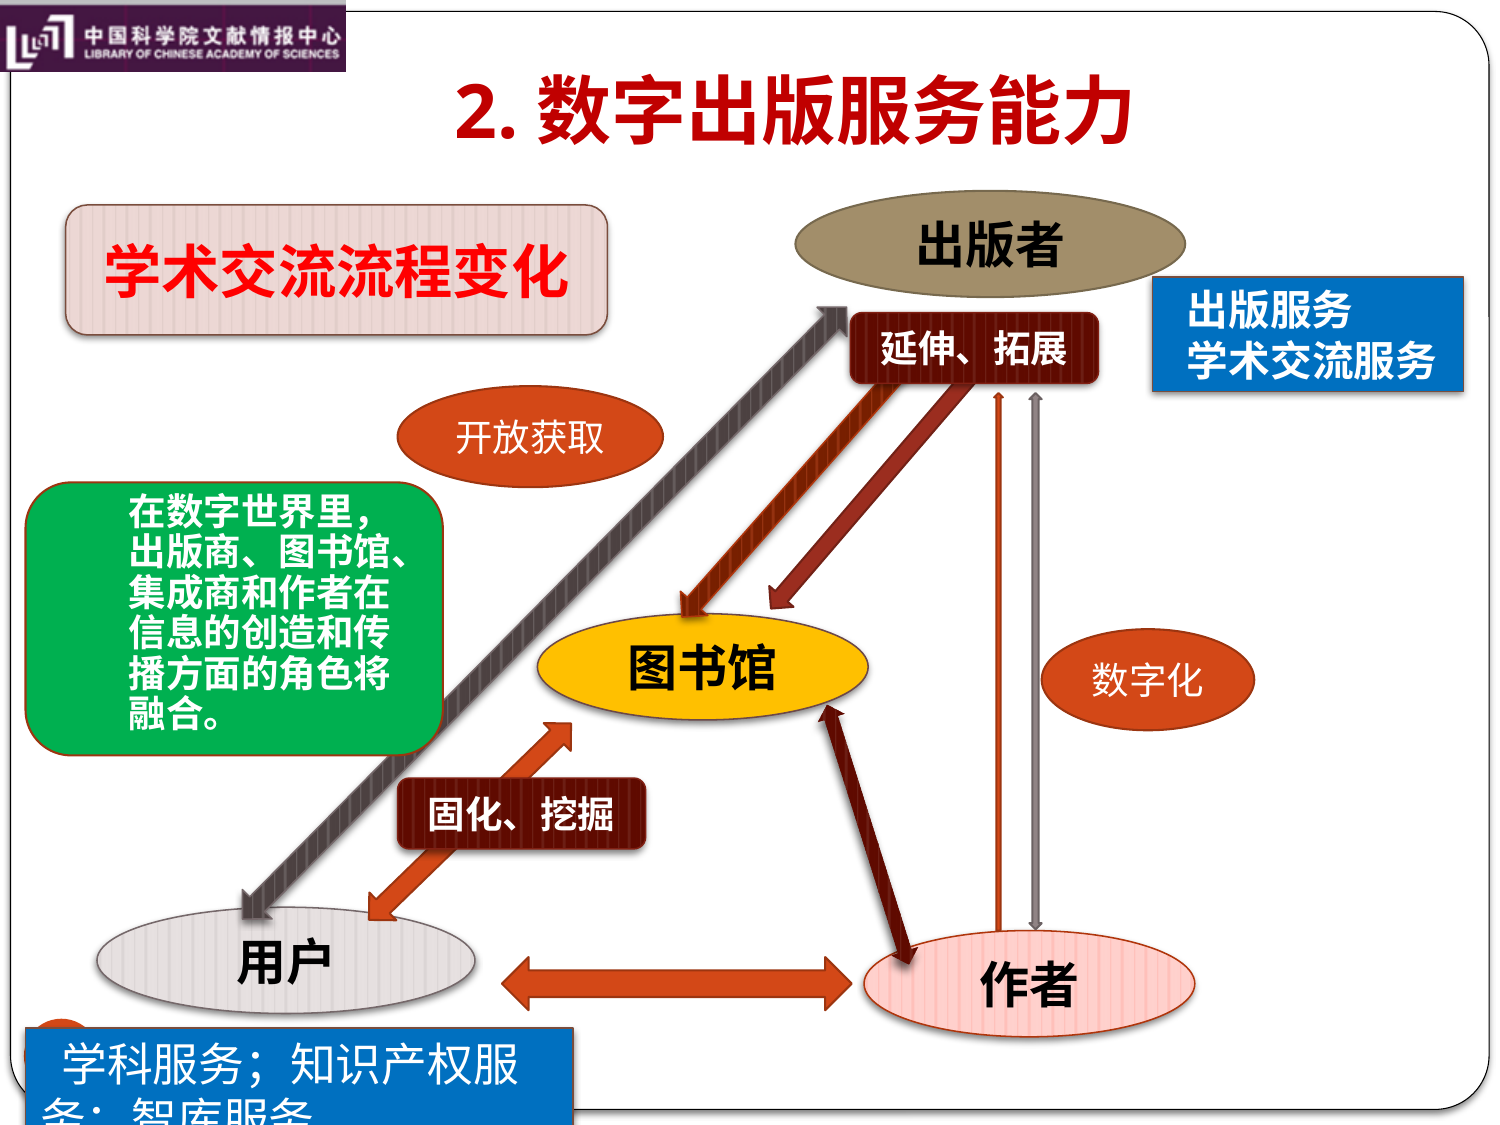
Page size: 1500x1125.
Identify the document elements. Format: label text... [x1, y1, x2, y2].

text_box [1028, 392, 1043, 931]
text_box 学术交流流程变化 [64, 204, 609, 336]
text_box [993, 392, 1004, 932]
text_box 出版者 [794, 189, 1187, 299]
text_box 作者 [863, 929, 1196, 1038]
picture [0, 0, 346, 72]
text_box [768, 392, 969, 610]
text_box [501, 722, 573, 776]
text_box [501, 956, 853, 1012]
text_box 在数字世界里，出版商、图书馆、集成商和作者在信息的创造和传播方面的角色将融合。 [24, 481, 444, 757]
text_box 延伸、拓展 [849, 311, 1100, 385]
text_box 开放获取 [396, 385, 665, 489]
text_box [367, 860, 446, 922]
text_box [241, 306, 848, 920]
text_box 图书馆 [536, 612, 869, 721]
title 2.数字出版服务能力 [157, 22, 1433, 169]
text_box 出版服务 学术交流服务 [1152, 276, 1464, 392]
slide_number 25 [39, 1018, 84, 1026]
text_box 学科服务；知识产权服务；智库服务 [25, 1027, 574, 1125]
text_box 用户 [96, 906, 476, 1015]
text_box [817, 704, 919, 965]
text_box 固化、挖掘 [396, 777, 647, 850]
text_box 数字化 [1040, 628, 1256, 732]
text_box [679, 392, 895, 618]
